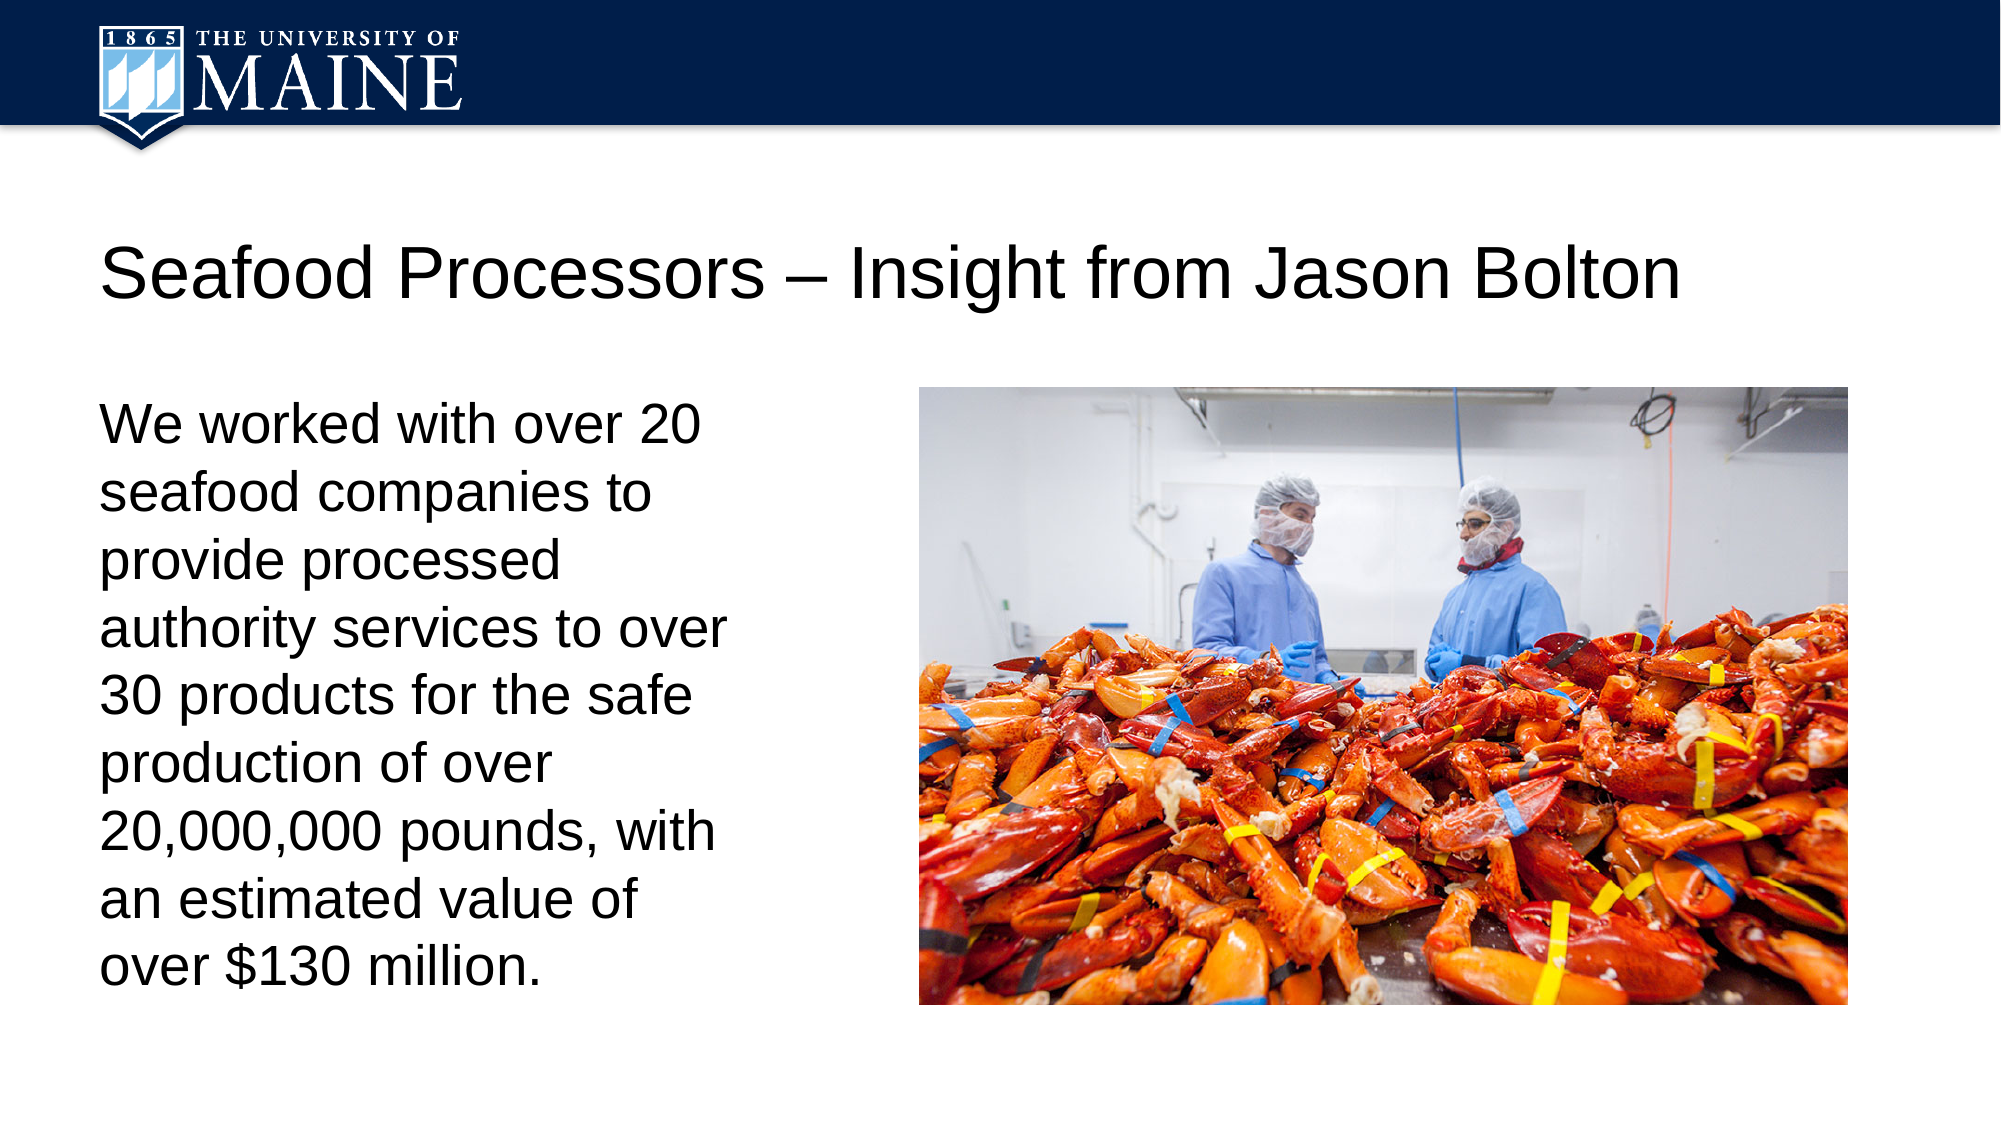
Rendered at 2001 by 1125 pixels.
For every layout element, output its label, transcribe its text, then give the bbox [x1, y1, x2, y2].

picture [90, 20, 474, 143]
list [918, 387, 1848, 1006]
list Seafood Processors – Insight from Jason Bolton [99, 224, 1900, 375]
list We worked with over 20 seafood companies to provide processed authority services to over 30 products for the safe production of over 20,000,000 pounds, with an estimated value of over $130 million. [99, 387, 758, 1005]
